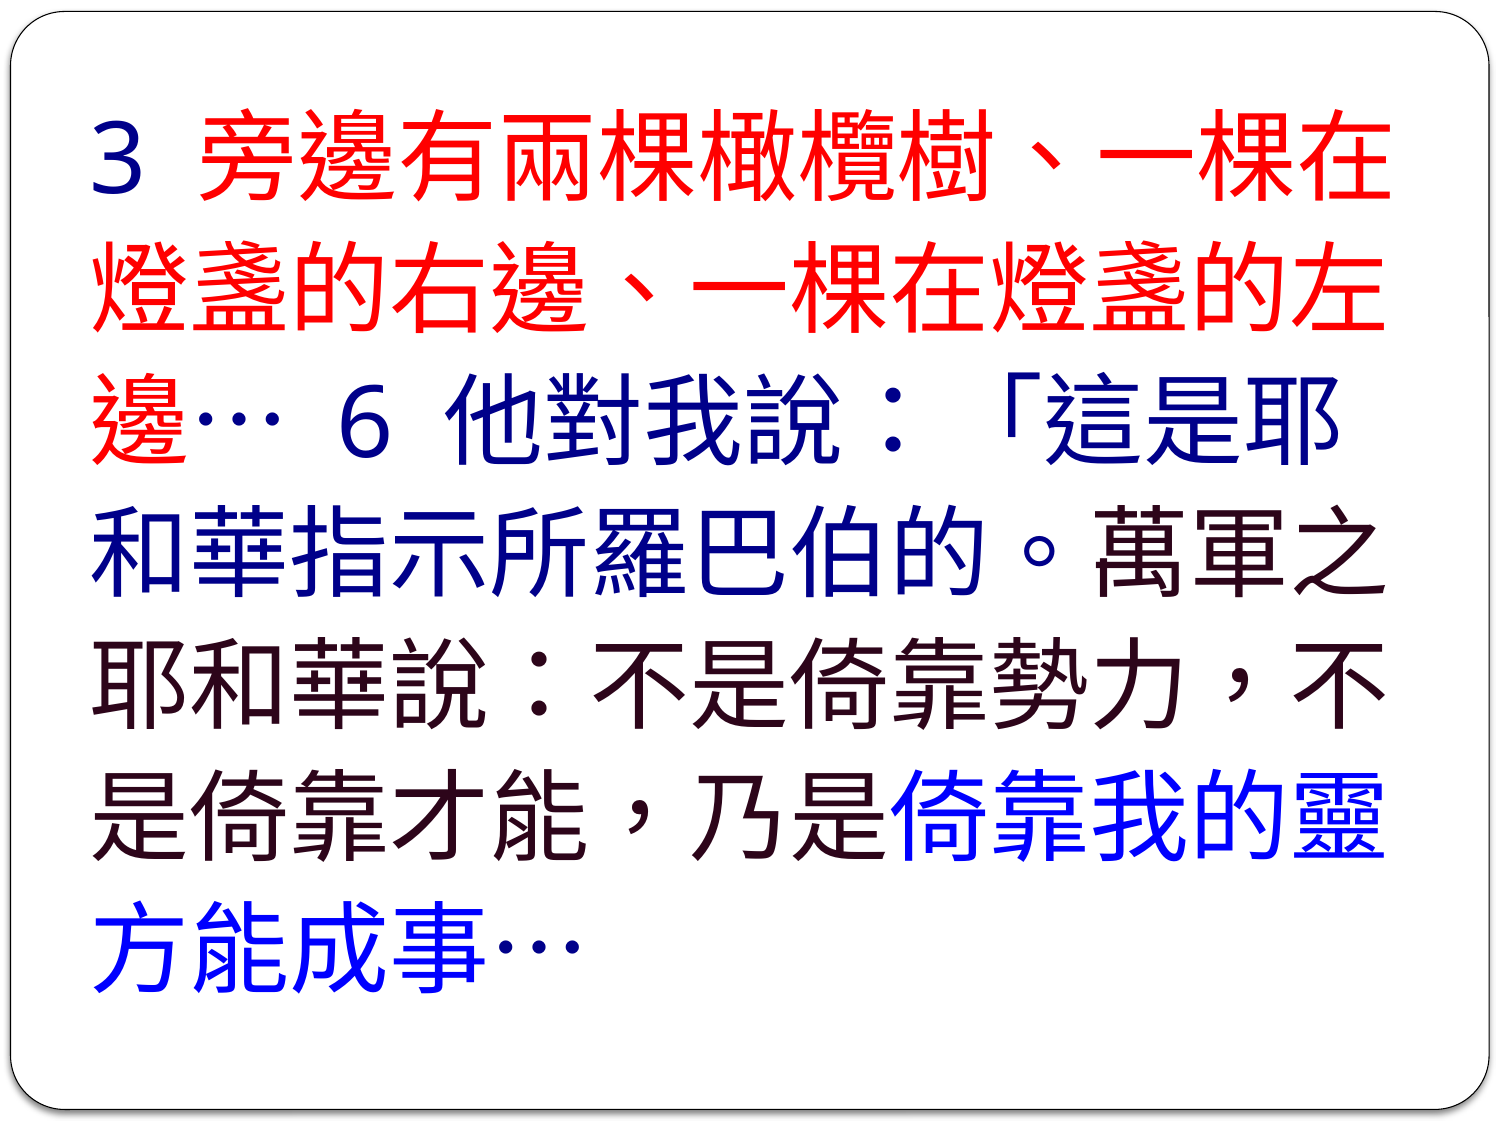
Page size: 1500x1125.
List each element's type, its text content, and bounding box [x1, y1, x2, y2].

list 3 旁邊有兩棵橄欖樹、一棵在燈盞的右邊、一棵在燈盞的左邊… 6 他對我說：「這是耶和華指示所羅巴伯的。萬軍之耶和華說：不是倚靠勢力，不是倚靠才能，乃是倚靠我的靈方能成事… [75, 74, 1427, 1050]
